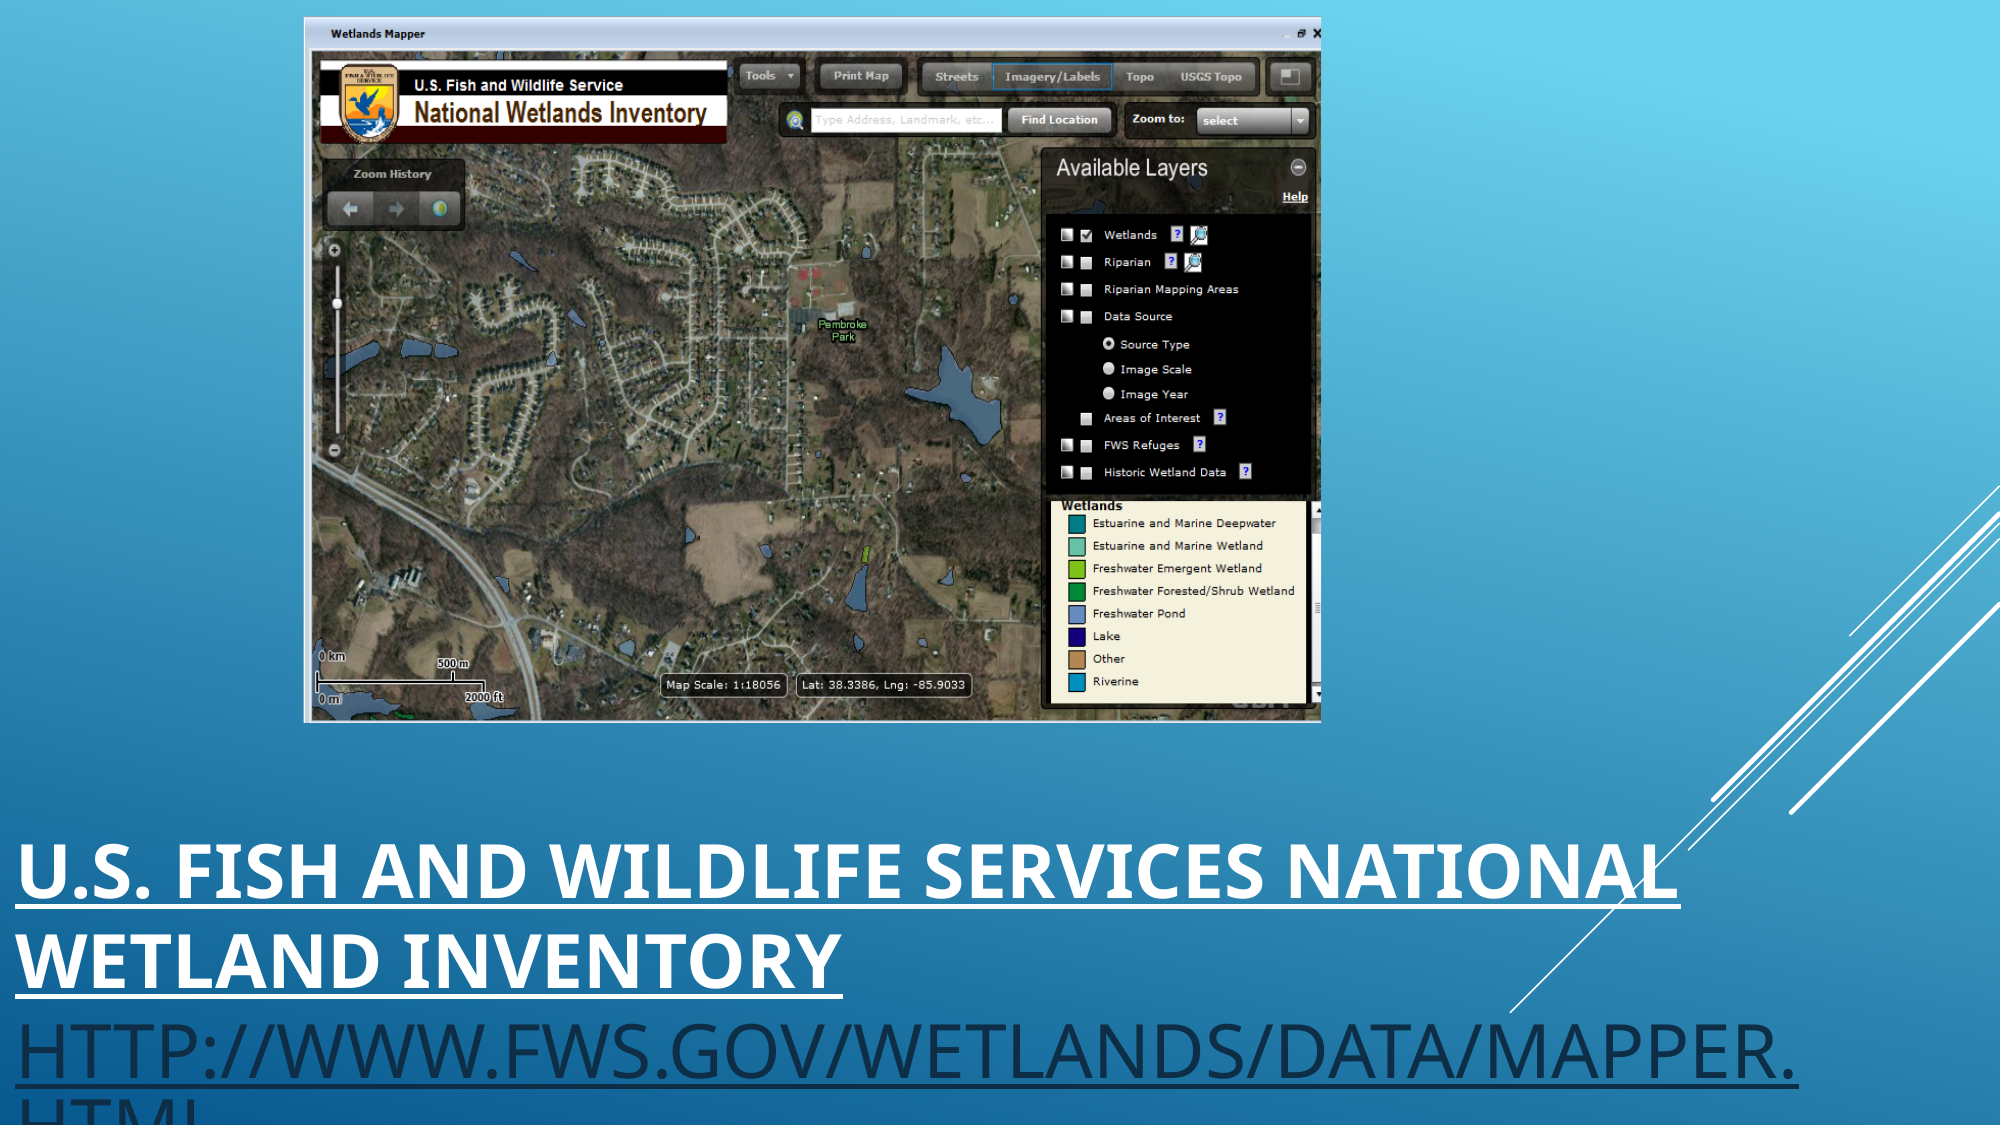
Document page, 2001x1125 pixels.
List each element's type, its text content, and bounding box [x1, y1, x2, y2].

title U.S. Fish and wildlife services national wetland inventory http://www.fws.gov/wetlands/Data/Mapper.html [0, 803, 1834, 1125]
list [302, 16, 1322, 723]
